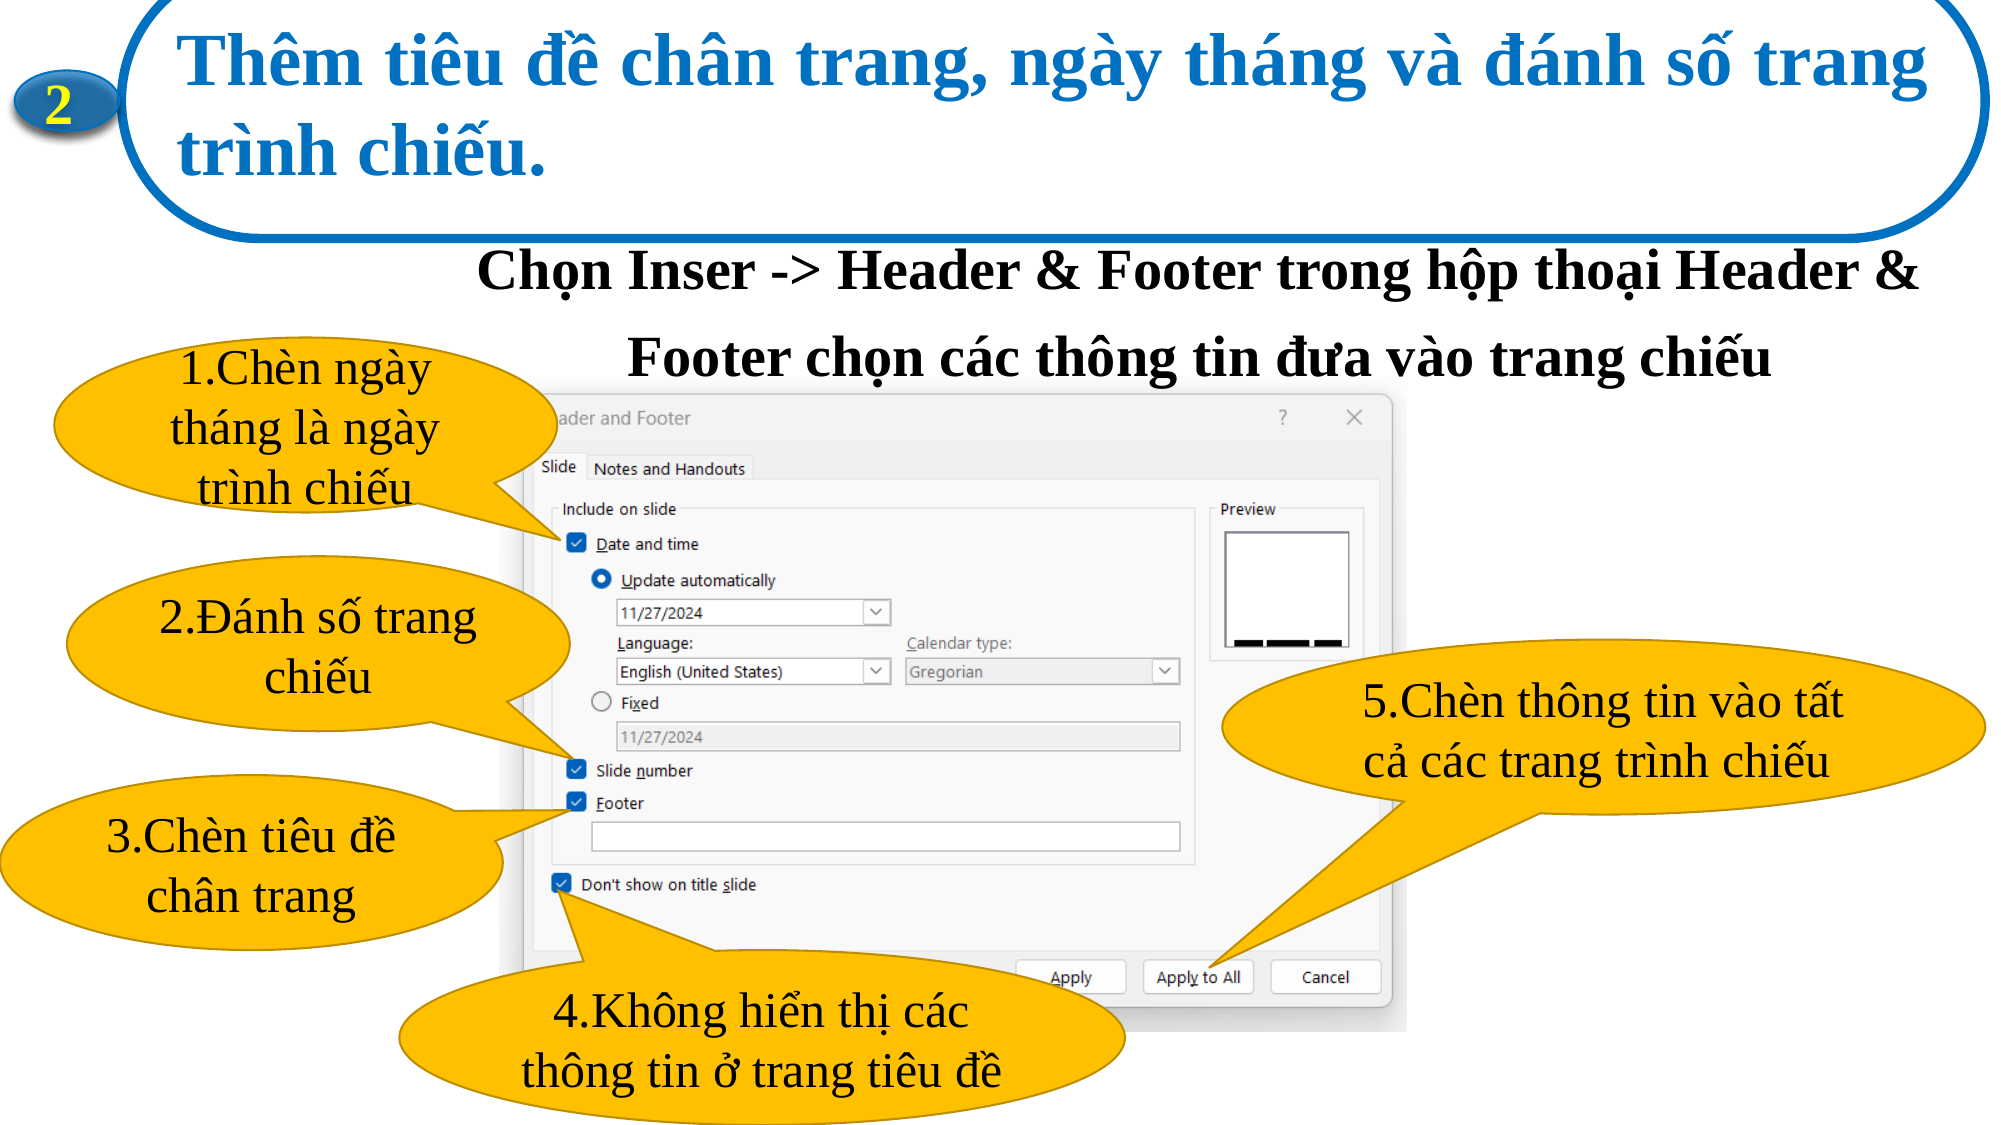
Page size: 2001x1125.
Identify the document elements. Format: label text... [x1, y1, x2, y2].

text_box 1.Chèn ngày tháng là ngày trình chiếu [53, 336, 499, 526]
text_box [14, 0, 1986, 202]
text_box 2.Đánh số trang chiếu [65, 555, 499, 741]
text_box 4.Không hiển thị các thông tin ở trang tiêu đề [398, 976, 1126, 1125]
picture [499, 376, 1407, 1032]
text_box 5.Chèn thông tin vào tất cả các trang trình chiếu [1407, 638, 1987, 877]
text_box 3.Chèn tiêu đề chân trang [0, 774, 499, 952]
text_box Chọn Inser -> Header & Footer trong hộp thoại Header & Footer chọn các thông tin đưa vào trang chiếu [399, 206, 2000, 396]
